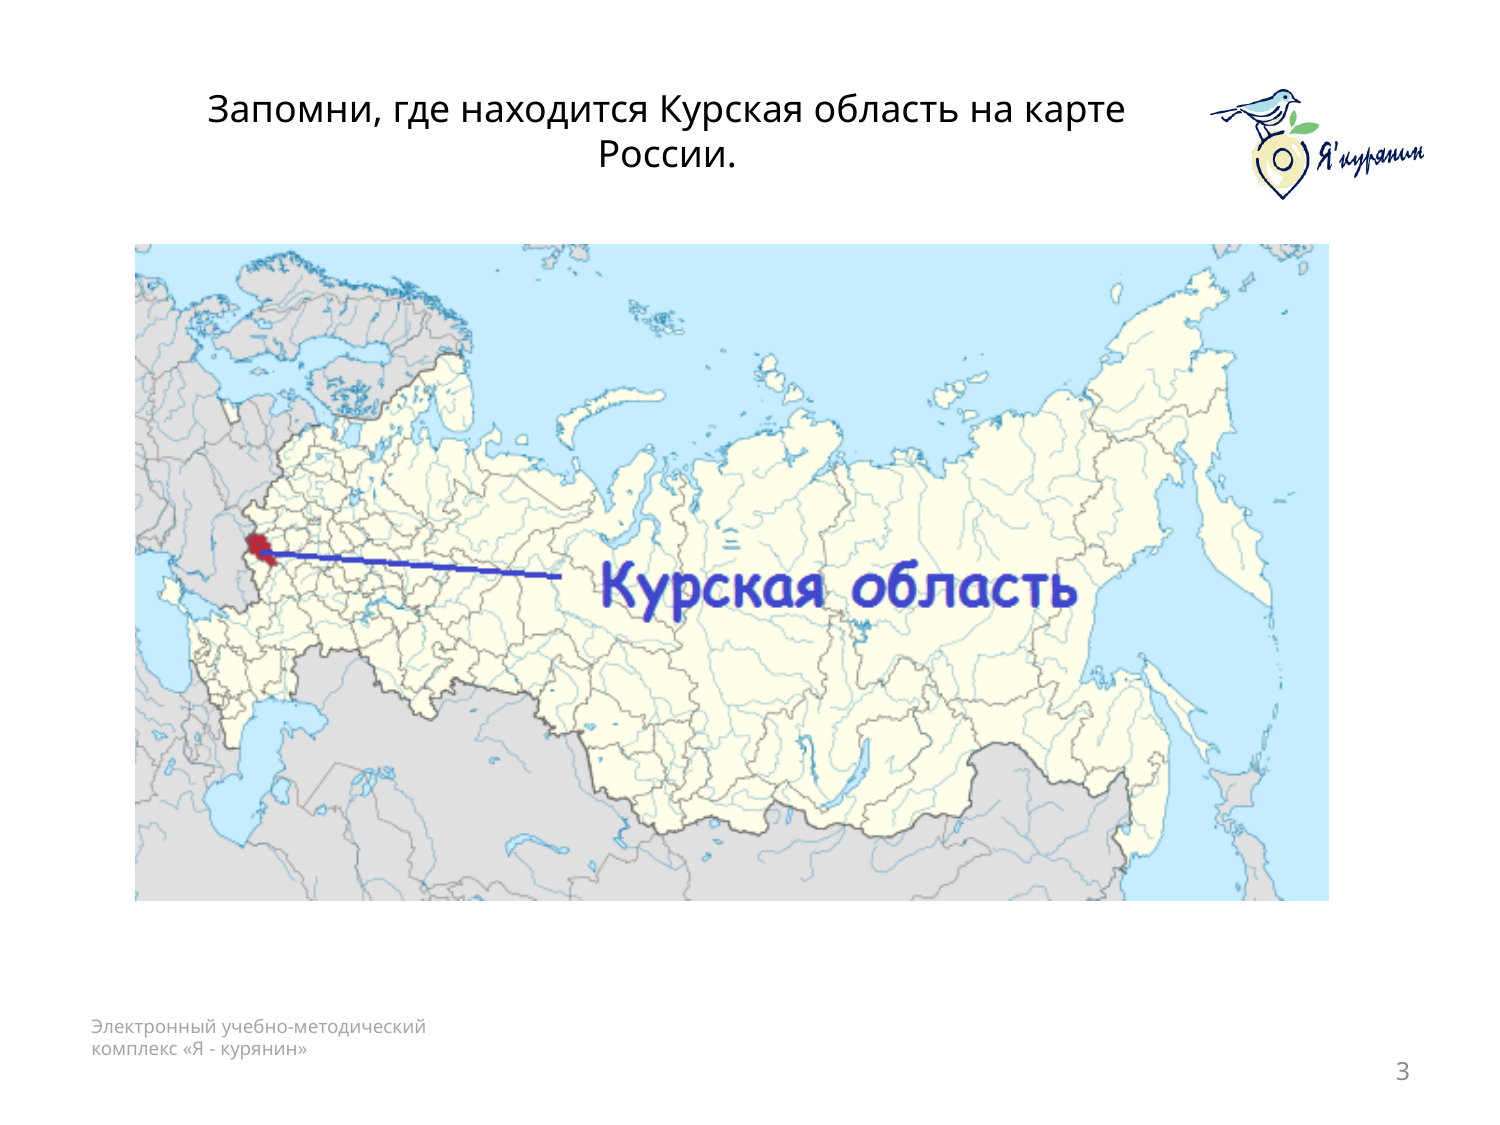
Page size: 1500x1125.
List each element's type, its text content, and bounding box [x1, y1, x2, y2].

picture [135, 243, 1329, 901]
slide_number 3 [1074, 1042, 1425, 1103]
text_box Запомни, где находится Курская область на карте России. [135, 78, 1199, 228]
picture [1210, 89, 1424, 200]
